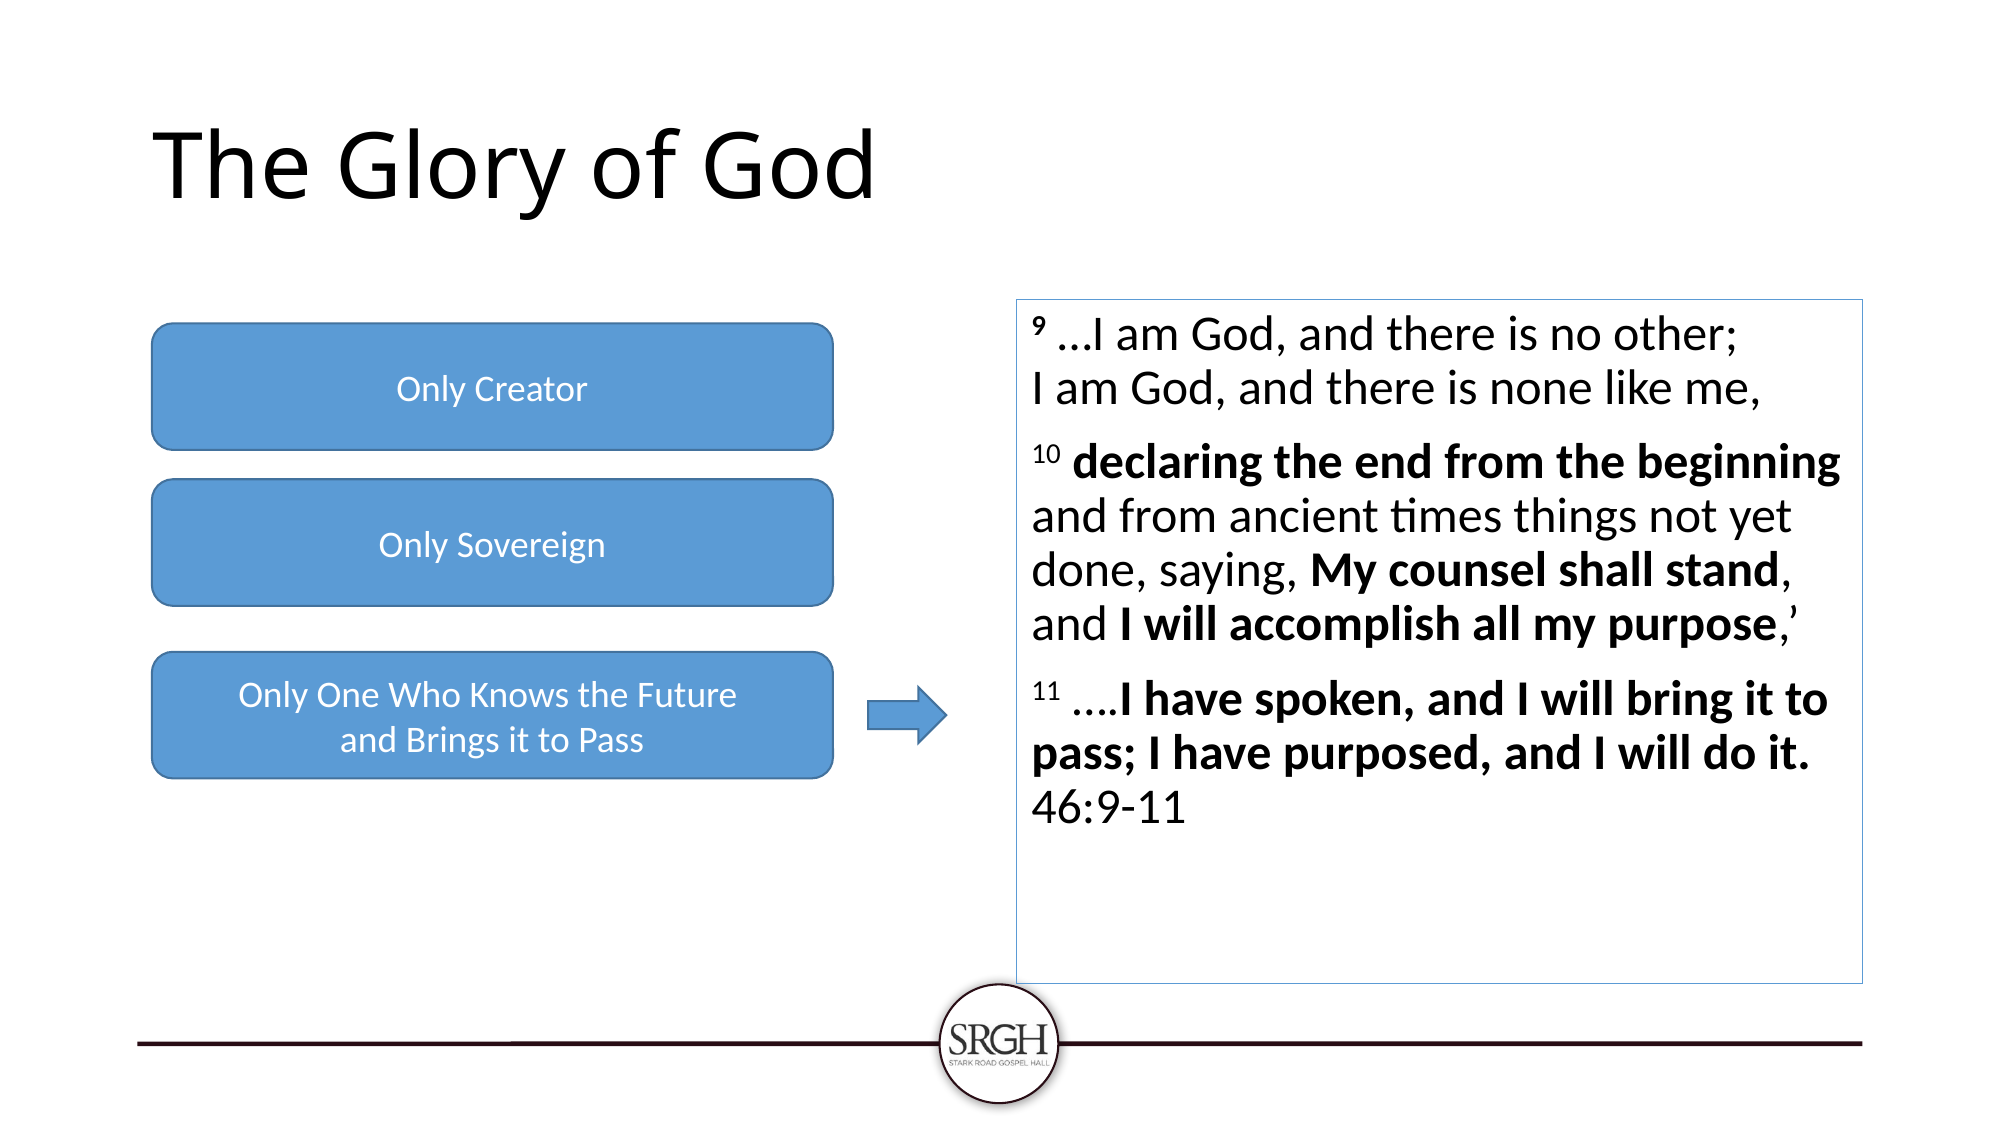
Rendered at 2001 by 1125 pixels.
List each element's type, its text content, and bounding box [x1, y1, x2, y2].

text_box Only Sovereign [150, 478, 835, 607]
text_box [867, 684, 948, 746]
picture [947, 1020, 1051, 1068]
title The Glory of God [137, 59, 1863, 278]
list 9 …I am God, and there is no other; I am God, and there is none like me, 10 declaring the end from the beginning and from ancient times things not yet done, saying, My counsel shall stand, and I will accomplish all my purpose,’ 11 ….I have spoken, and I will bring it to pass; I have purposed, and I will do it. 46:9-11 [1016, 299, 1863, 984]
text_box Only One Who Knows the Future and Brings it to Pass [150, 650, 835, 780]
text_box Only Creator [150, 322, 835, 451]
